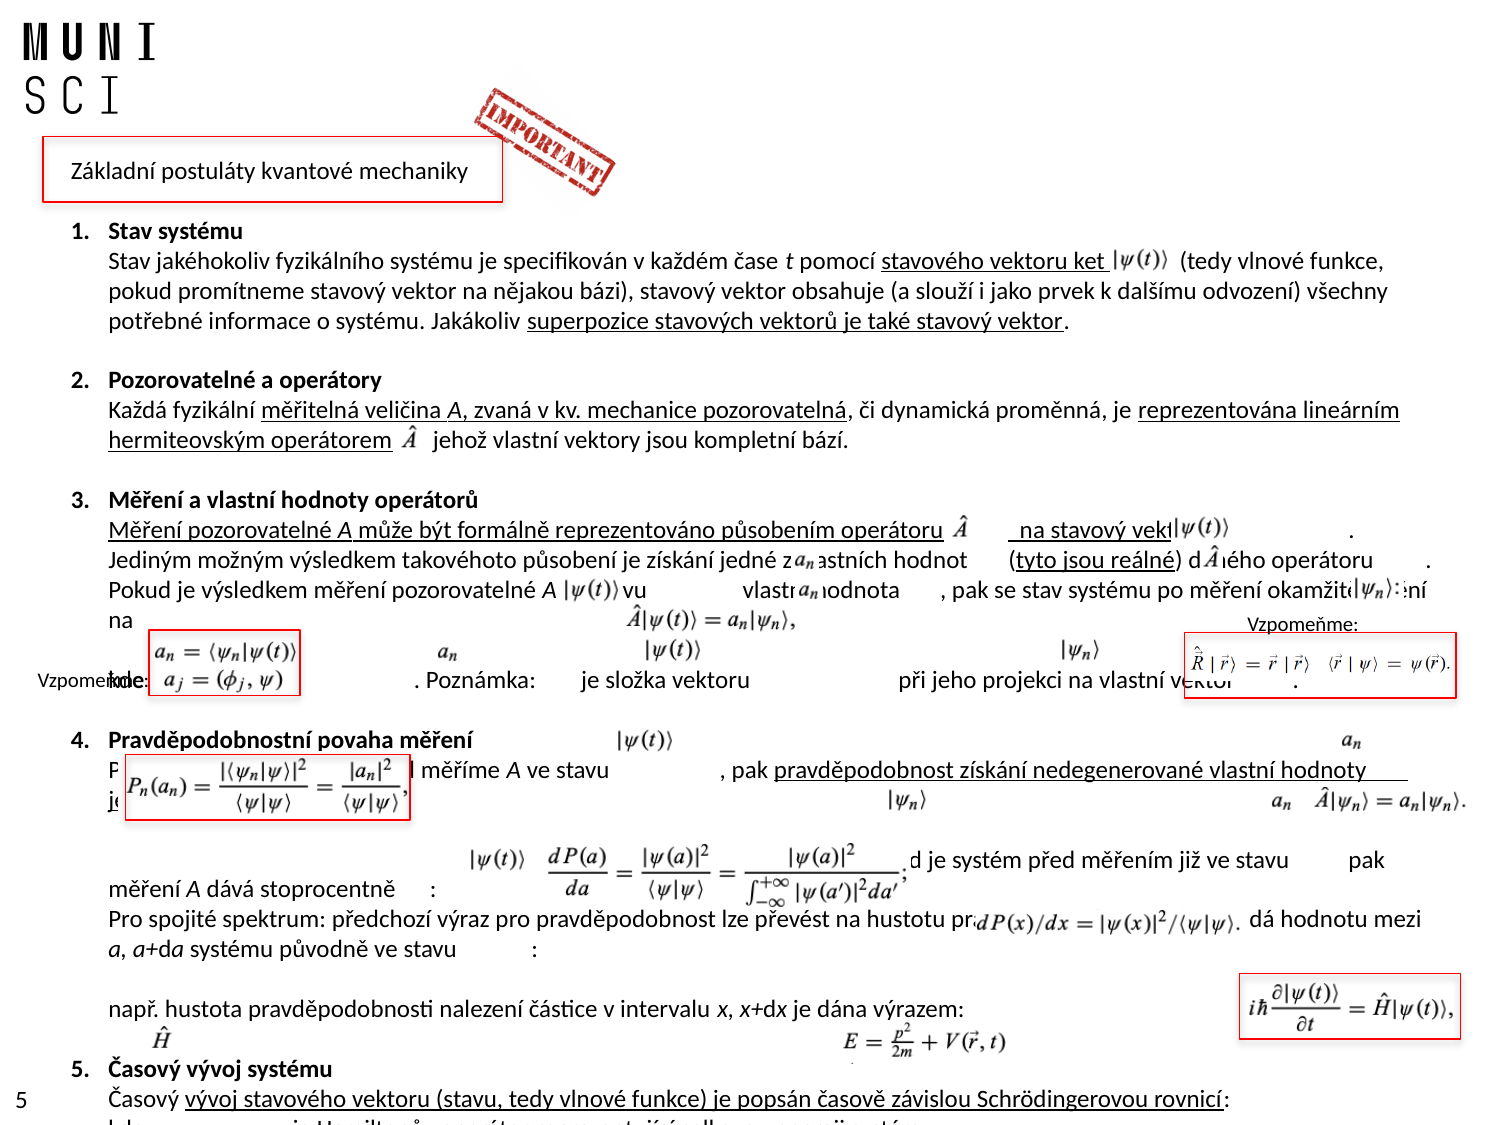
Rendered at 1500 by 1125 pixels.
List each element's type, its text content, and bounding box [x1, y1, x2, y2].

text_box Vzpomeňme: [22, 659, 160, 700]
picture [1268, 791, 1297, 815]
picture [561, 574, 824, 667]
picture [1170, 512, 1232, 574]
picture [149, 1023, 176, 1055]
picture [151, 637, 298, 698]
picture [974, 909, 1243, 939]
picture [791, 550, 819, 575]
picture [1110, 243, 1172, 276]
text_box Základní postuláty kvantové mechaniky Stav systému Stav jakéhokoliv fyzikálního systému je specifikován v každém čase t pomocí stavového vektoru ket (tedy vlnové funkce, pokud promítneme stavový vektor na nějakou bázi), stavový vektor obsahuje (a slouží i jako prvek k dalšímu odvození) všechny potřebné informace o systému. Jakákoliv superpozice stavových vektorů je také stavový vektor. Pozorovatelné a operátory Každá fyzikální měřitelná veličina A, zvaná v kv. mechanice pozorovatelná, či dynamická proměnná, je reprezentována lineárním hermiteovským operátorem jehož vlastní vektory jsou kompletní bází. Měření a vlastní hodnoty operátorů Měření pozorovatelné A může být formálně reprezentováno působením operátoru na stavový vektor . Jediným možným výsledkem takovéhoto působení je získání jedné z vlastních hodnot (tyto jsou reálné) daného operátoru . Pokud je výsledkem měření pozorovatelné A na stavu vlastní hodnota , pak se stav systému po měření okamžitě změní na kde . Poznámka: je složka vektoru při jeho projekci na vlastní vektor . Pravděpodobnostní povaha měření Pro diskrétní spektrum: pokud měříme A ve stavu , pak pravděpodobnost získání nedegenerované vlastní hodnoty je: pokud je systém před měřením již ve stavu pak měření A dává stoprocentně : Pro spojité spektrum: předchozí výraz pro pravděpodobnost lze převést na hustotu pravděpodobnosti měření A, dá hodnotu mezi a, a+da systému původně ve stavu : např. hustota pravděpodobnosti nalezení částice v intervalu x, x+dx je dána výrazem: Časový vývoj systému Časový vývoj stavového vektoru (stavu, tedy vlnové funkce) je popsán časově závislou Schrödingerovou rovnicí: kde je Hamiltonův operátor reprezentující celkovou energii systému: [55, 147, 1448, 1125]
picture [836, 1019, 1011, 1065]
picture [950, 512, 972, 544]
text_box [42, 136, 503, 203]
picture [399, 422, 421, 455]
picture [467, 844, 529, 876]
picture [1242, 980, 1456, 1036]
picture [118, 750, 411, 823]
picture [1310, 786, 1472, 816]
text_box [289, 671, 301, 696]
picture [434, 642, 462, 666]
picture [885, 786, 927, 831]
text_box [148, 629, 301, 641]
picture [614, 724, 676, 757]
picture [0, 0, 178, 137]
picture [1325, 647, 1453, 678]
picture [1351, 574, 1404, 605]
picture [1184, 634, 1312, 682]
picture [541, 843, 911, 909]
text_box 5 [0, 1076, 43, 1122]
text_box [1184, 632, 1457, 699]
picture [1337, 730, 1366, 754]
picture [467, 64, 619, 180]
picture [1058, 635, 1100, 680]
text_box Vzpomeňme: [1232, 602, 1374, 643]
text_box [1239, 973, 1461, 984]
